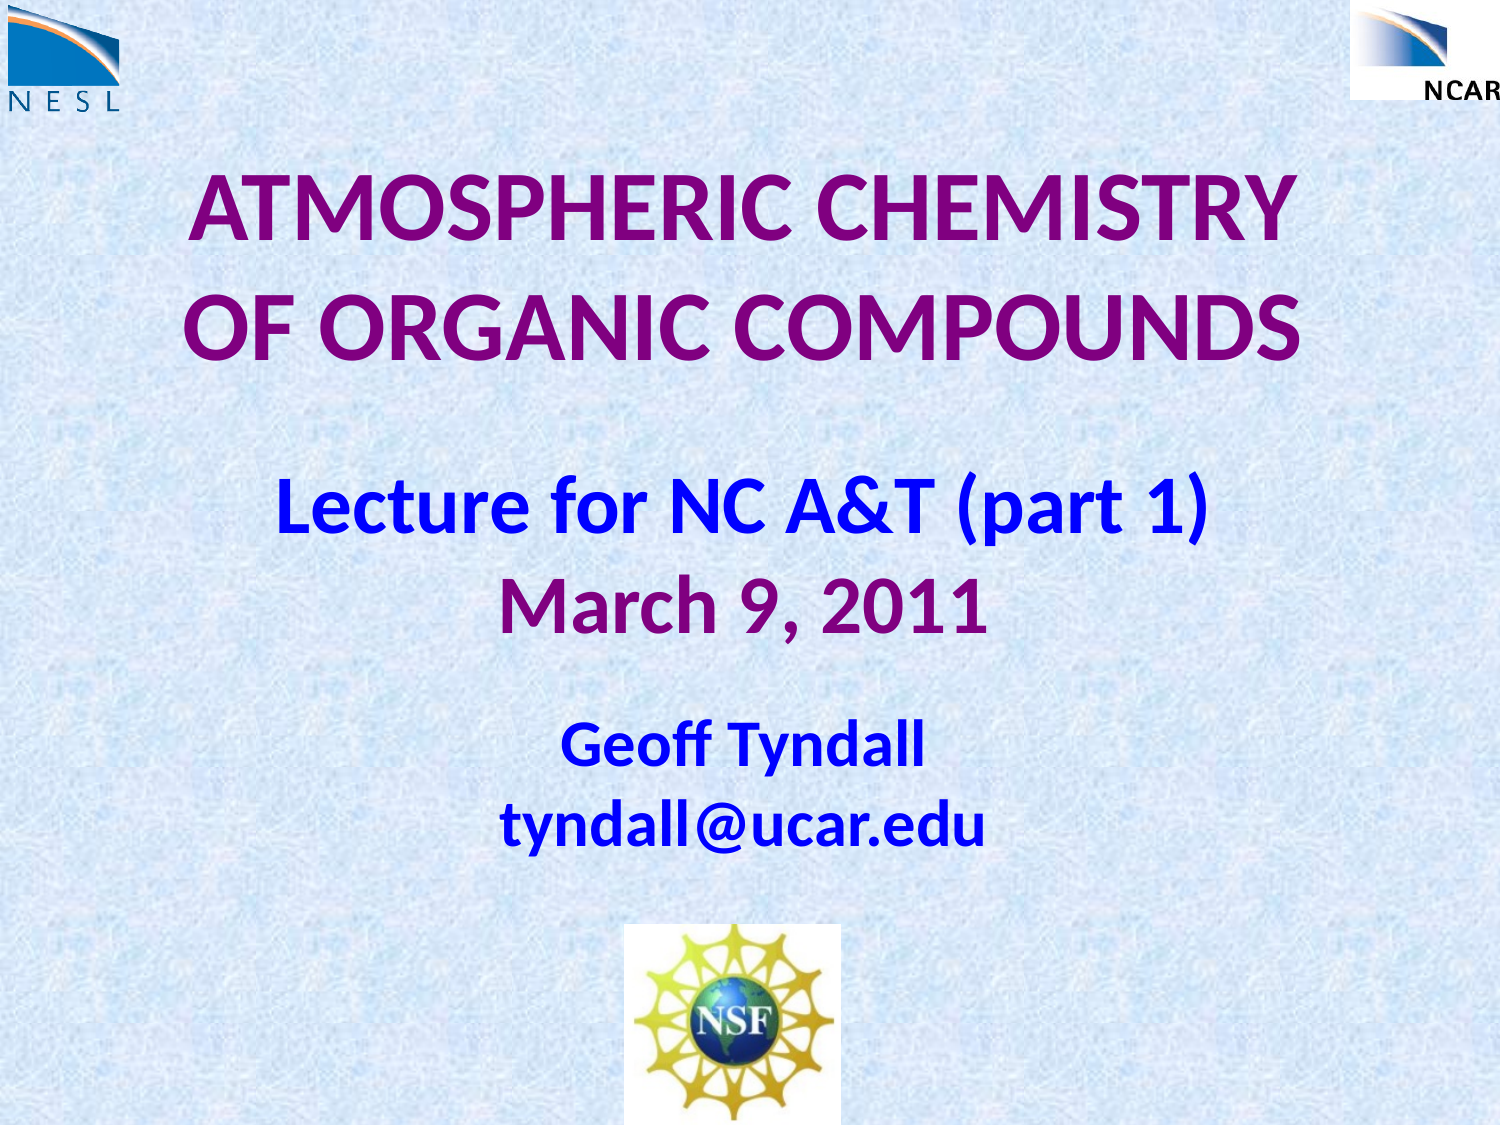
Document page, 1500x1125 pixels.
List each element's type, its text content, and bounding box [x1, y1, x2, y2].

title ATMOSPHERIC CHEMISTRY OF ORGANIC COMPOUNDS Lecture for NC A&T (part 1) March 9, 2011 Geoff Tyndall tyndall@ucar.edu [99, 162, 1388, 938]
picture [0, 0, 1500, 1125]
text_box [1350, 0, 1500, 101]
